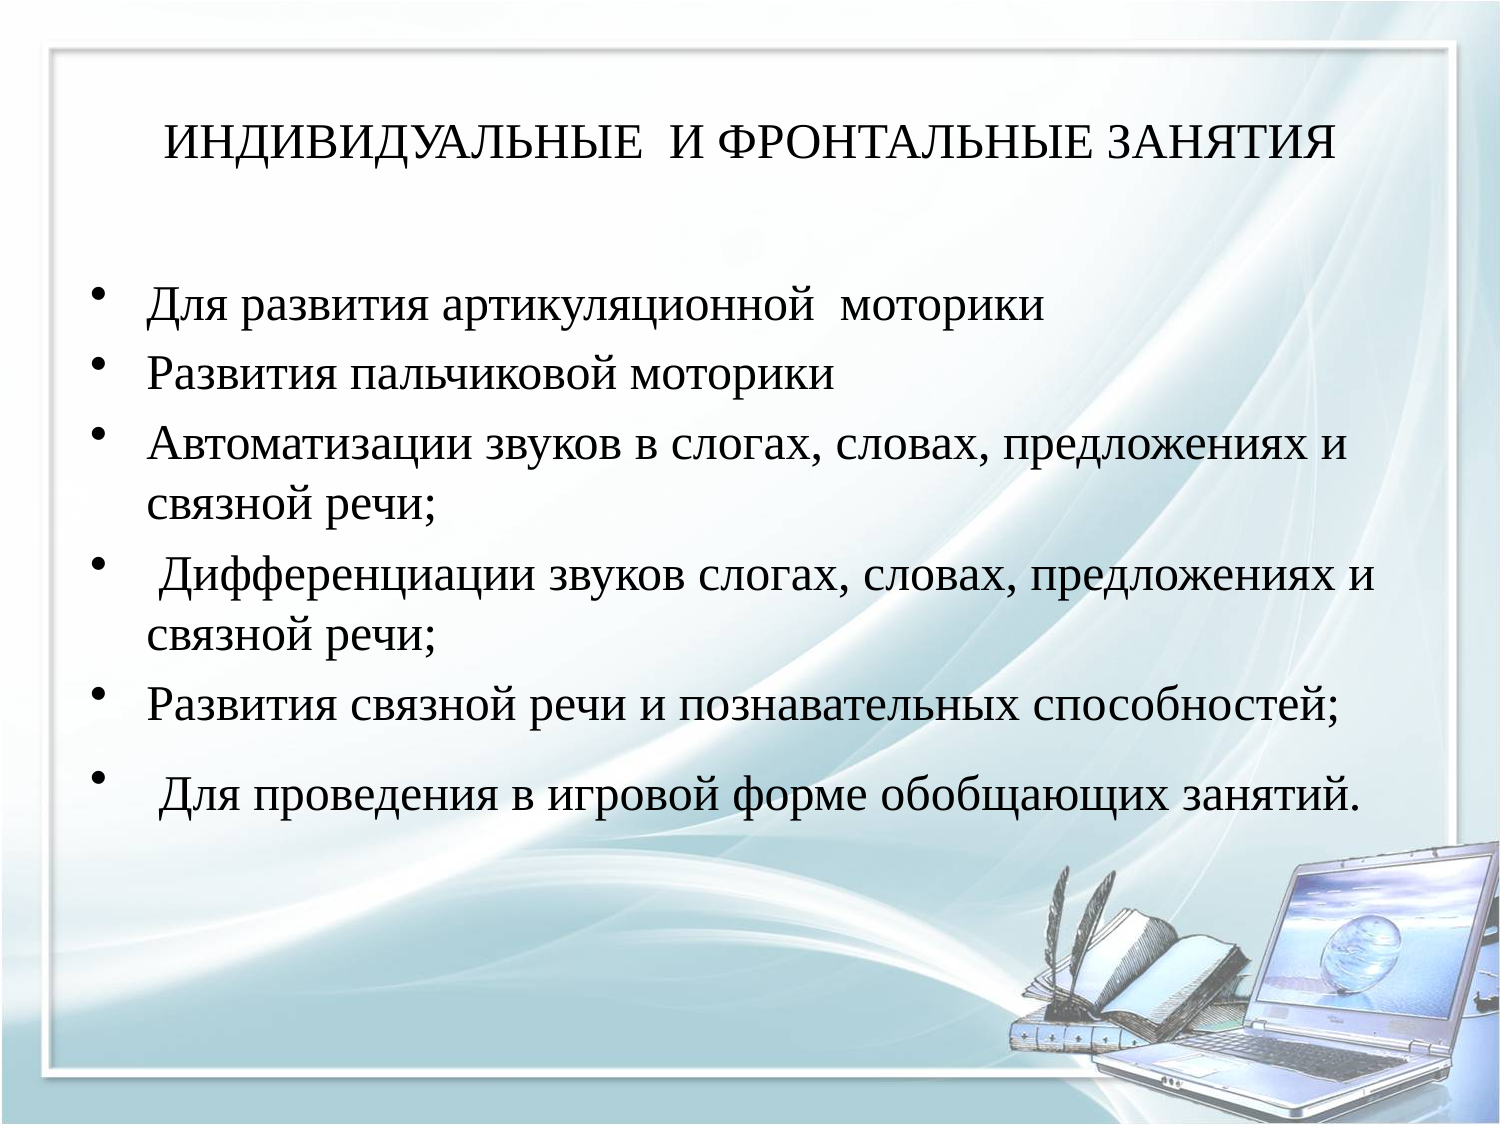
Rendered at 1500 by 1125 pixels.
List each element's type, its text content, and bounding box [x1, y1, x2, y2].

title ИНДИВИДУАЛЬНЫЕ И ФРОНТАЛЬНЫЕ ЗАНЯТИЯ [74, 44, 1426, 233]
list Для развития артикуляционной моторики Развития пальчиковой моторики Автоматизации звуков в слогах, словах, предложениях и связной речи; Дифференциации звуков слогах, словах, предложениях и связной речи; Развития связной речи и познавательных способностей; Для проведения в игровой форме обобщающих занятий. [74, 262, 1426, 1006]
picture [0, 0, 1500, 1125]
